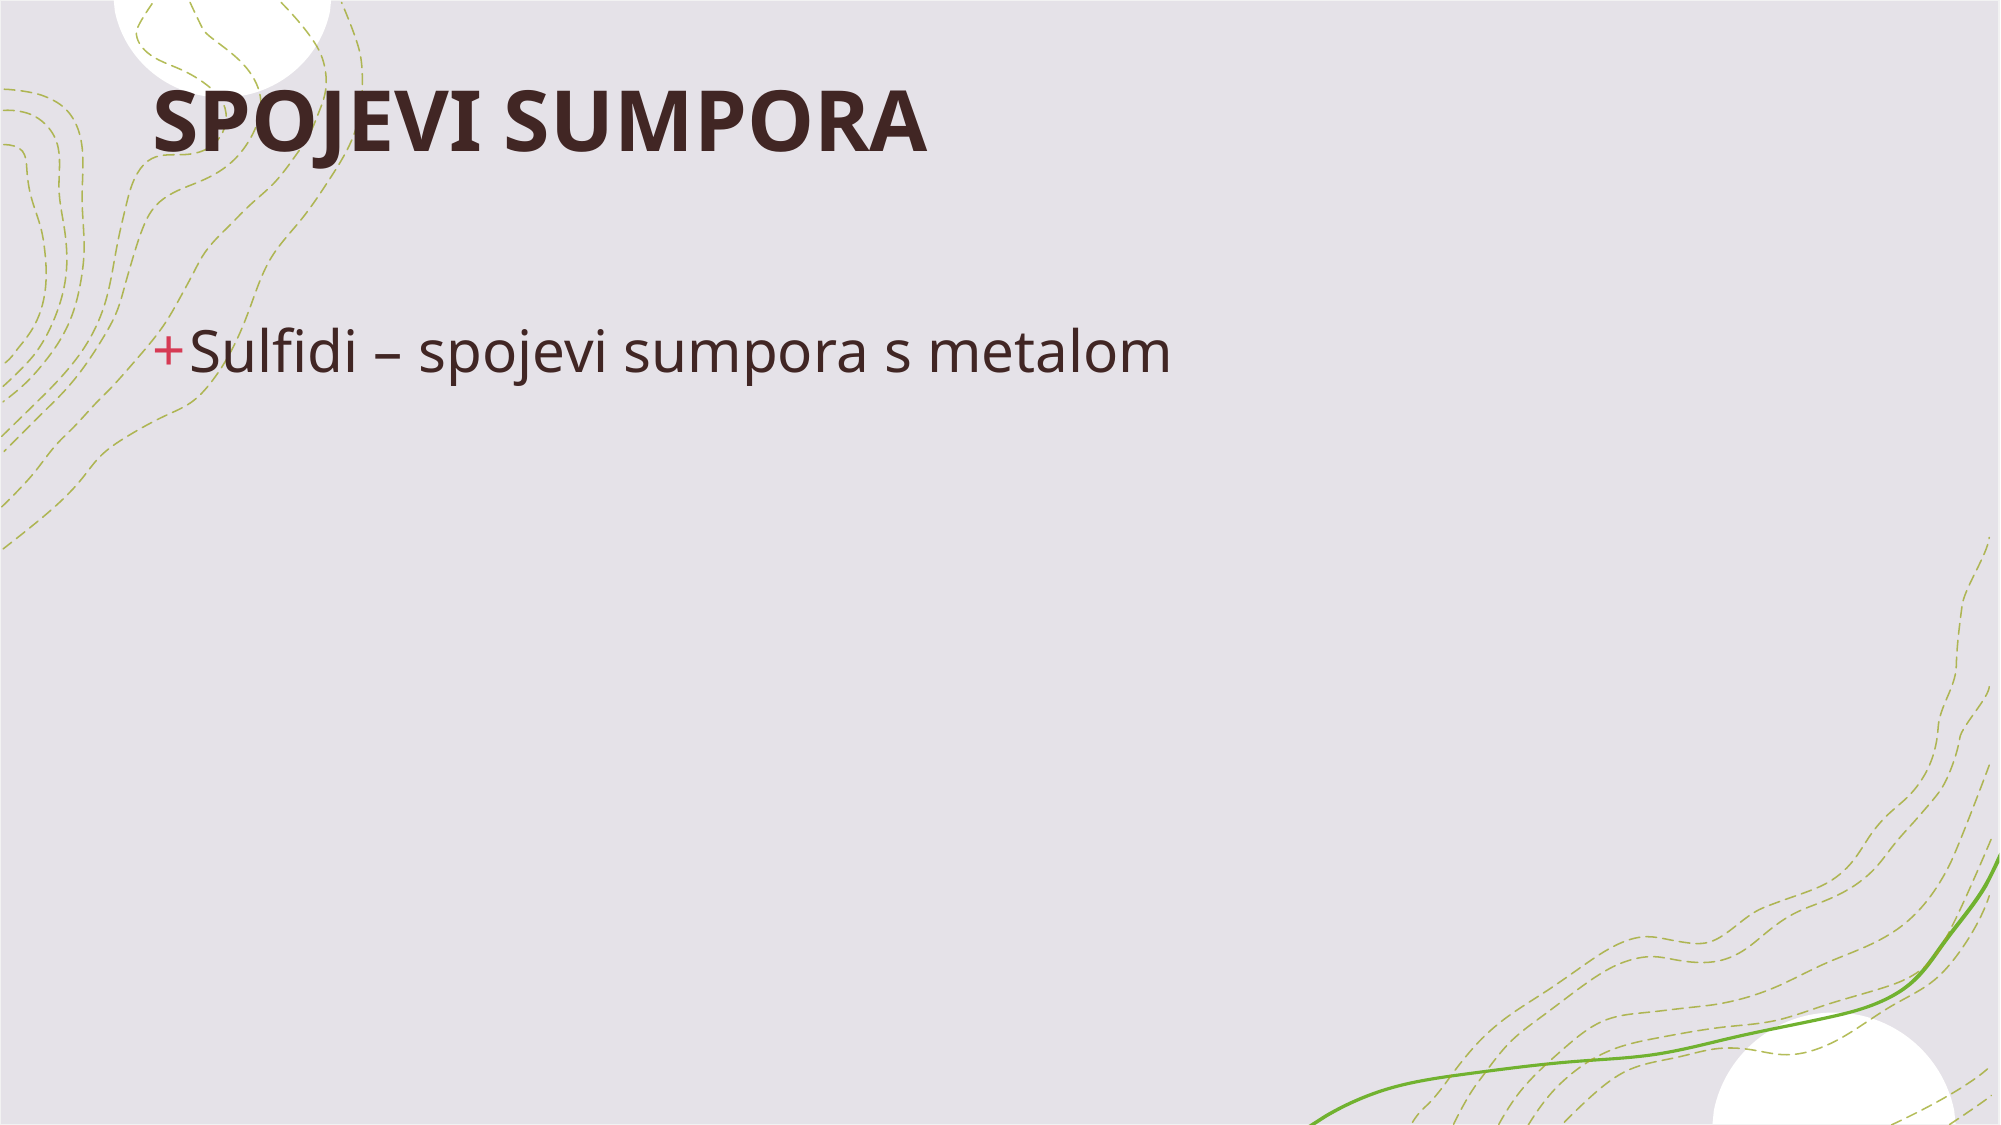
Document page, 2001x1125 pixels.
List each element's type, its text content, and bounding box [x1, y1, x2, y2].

title SPOJEVI SUMPORA [137, 59, 1863, 278]
list Sulfidi – spojevi sumpora s metalom [137, 299, 1863, 1014]
